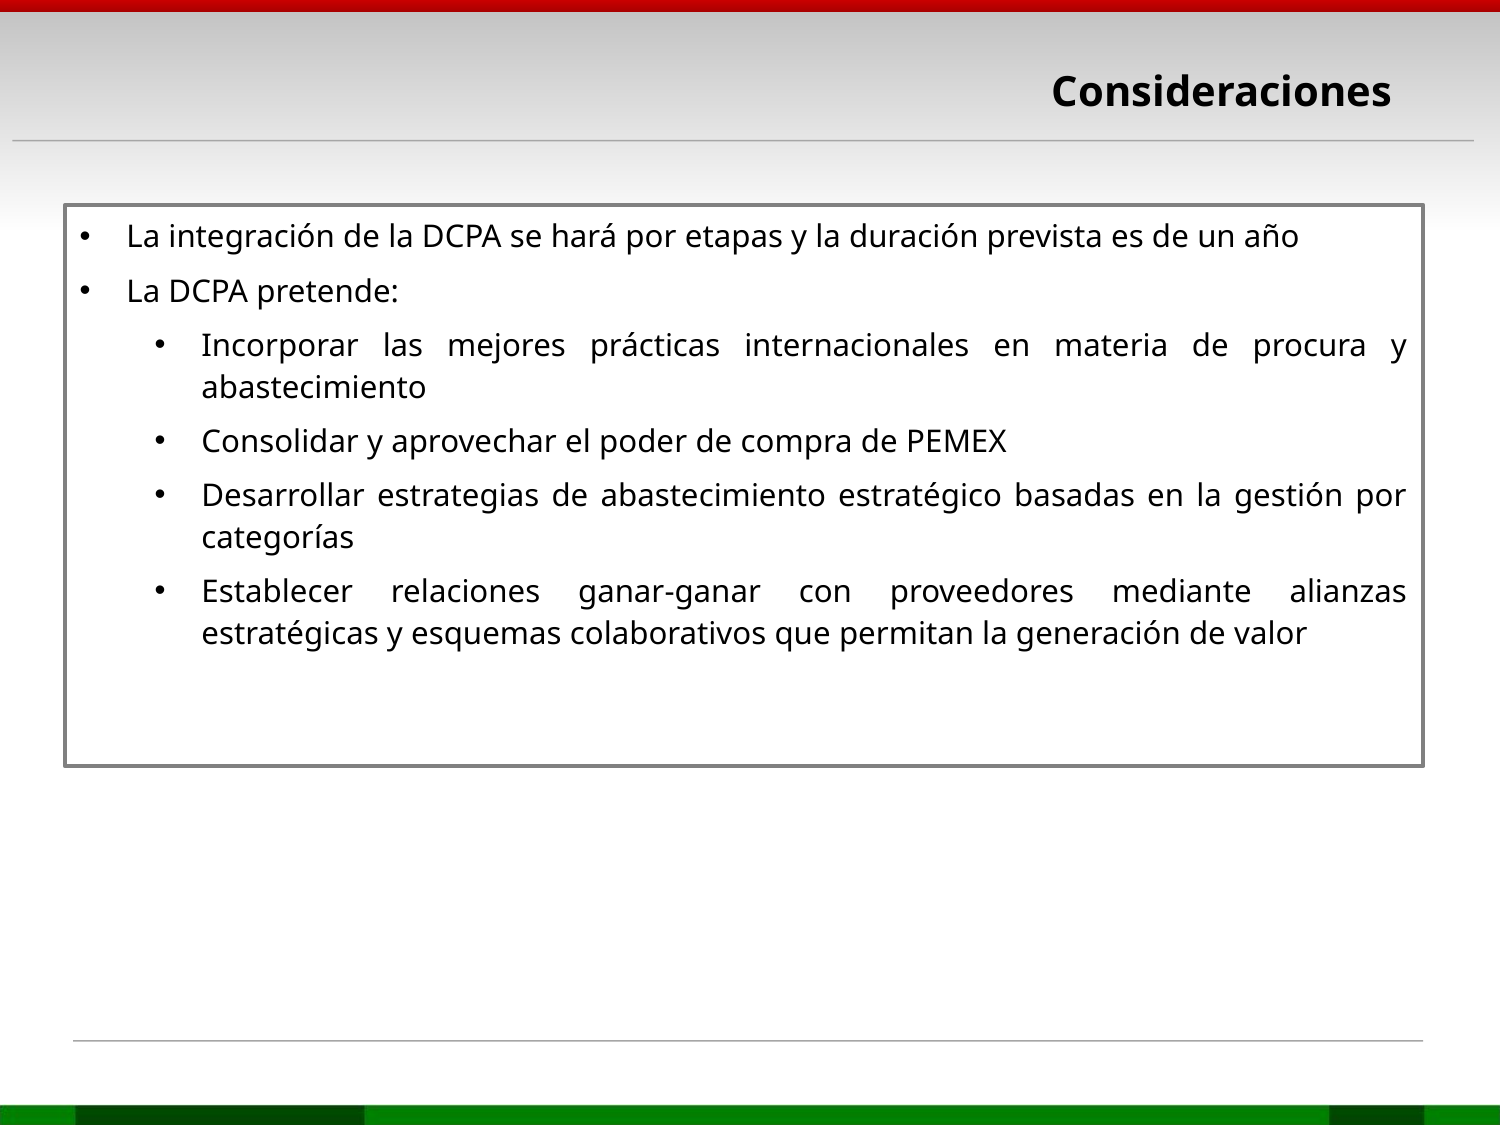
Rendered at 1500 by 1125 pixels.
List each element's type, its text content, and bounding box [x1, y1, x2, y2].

text_box La integración de la DCPA se hará por etapas y la duración prevista es de un año La DCPA pretende: Incorporar las mejores prácticas internacionales en materia de procura y abastecimiento Consolidar y aprovechar el poder de compra de PEMEX Desarrollar estrategias de abastecimiento estratégico basadas en la gestión por categorías Establecer relaciones ganar-ganar con proveedores mediante alianzas estratégicas y esquemas colaborativos que permitan la generación de valor [63, 203, 1425, 768]
picture [0, 1104, 1500, 1125]
title Consideraciones [57, 0, 1408, 184]
